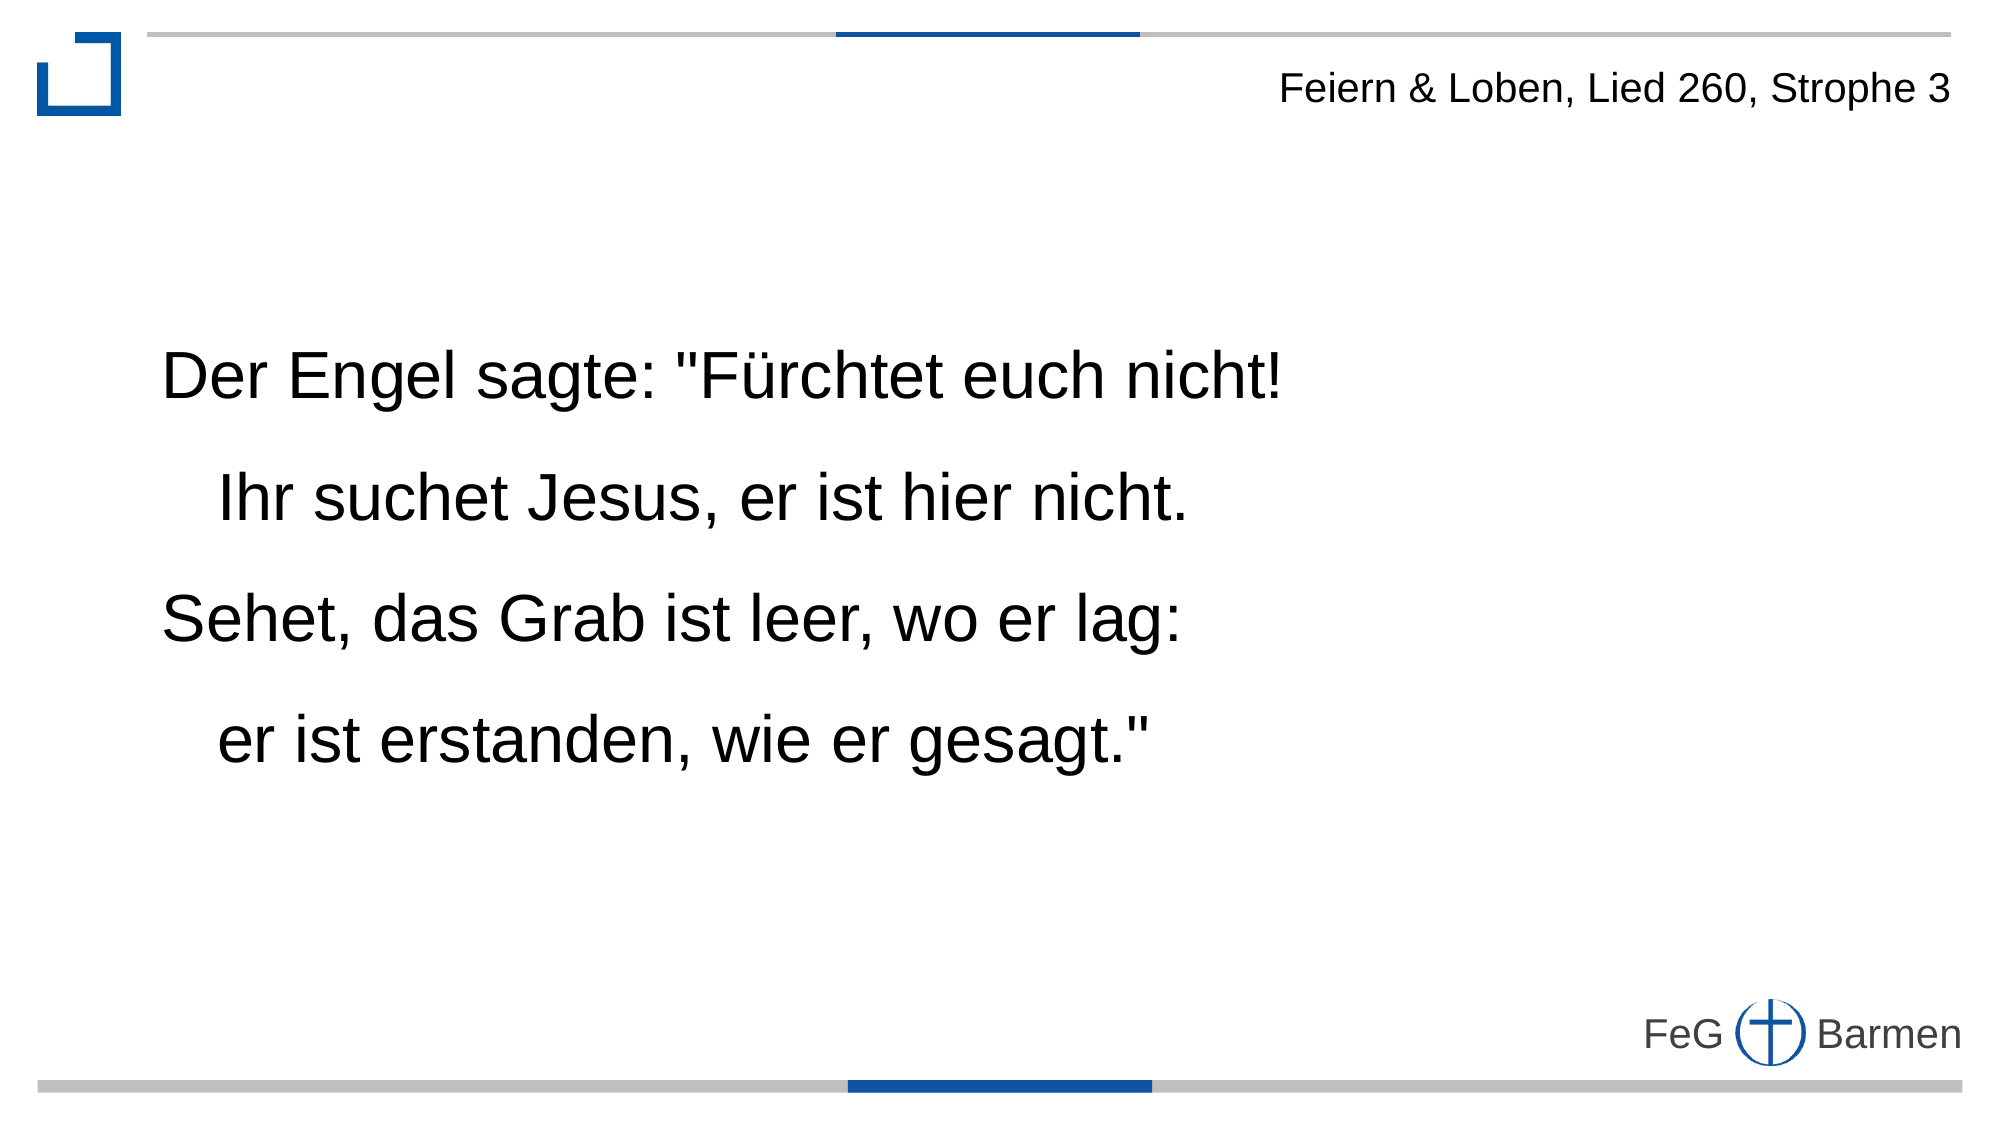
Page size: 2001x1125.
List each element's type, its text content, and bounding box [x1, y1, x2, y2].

text_box Feiern & Loben, Lied 260, Strophe 3 [146, 53, 1952, 112]
text_box Der Engel sagte: "Fürchtet euch nicht! Ihr suchet Jesus, er ist hier nicht. Sehet, das Grab ist leer, wo er lag: er ist erstanden, wie er gesagt." [146, 332, 1724, 785]
picture [1735, 999, 1806, 1066]
picture [37, 32, 121, 116]
